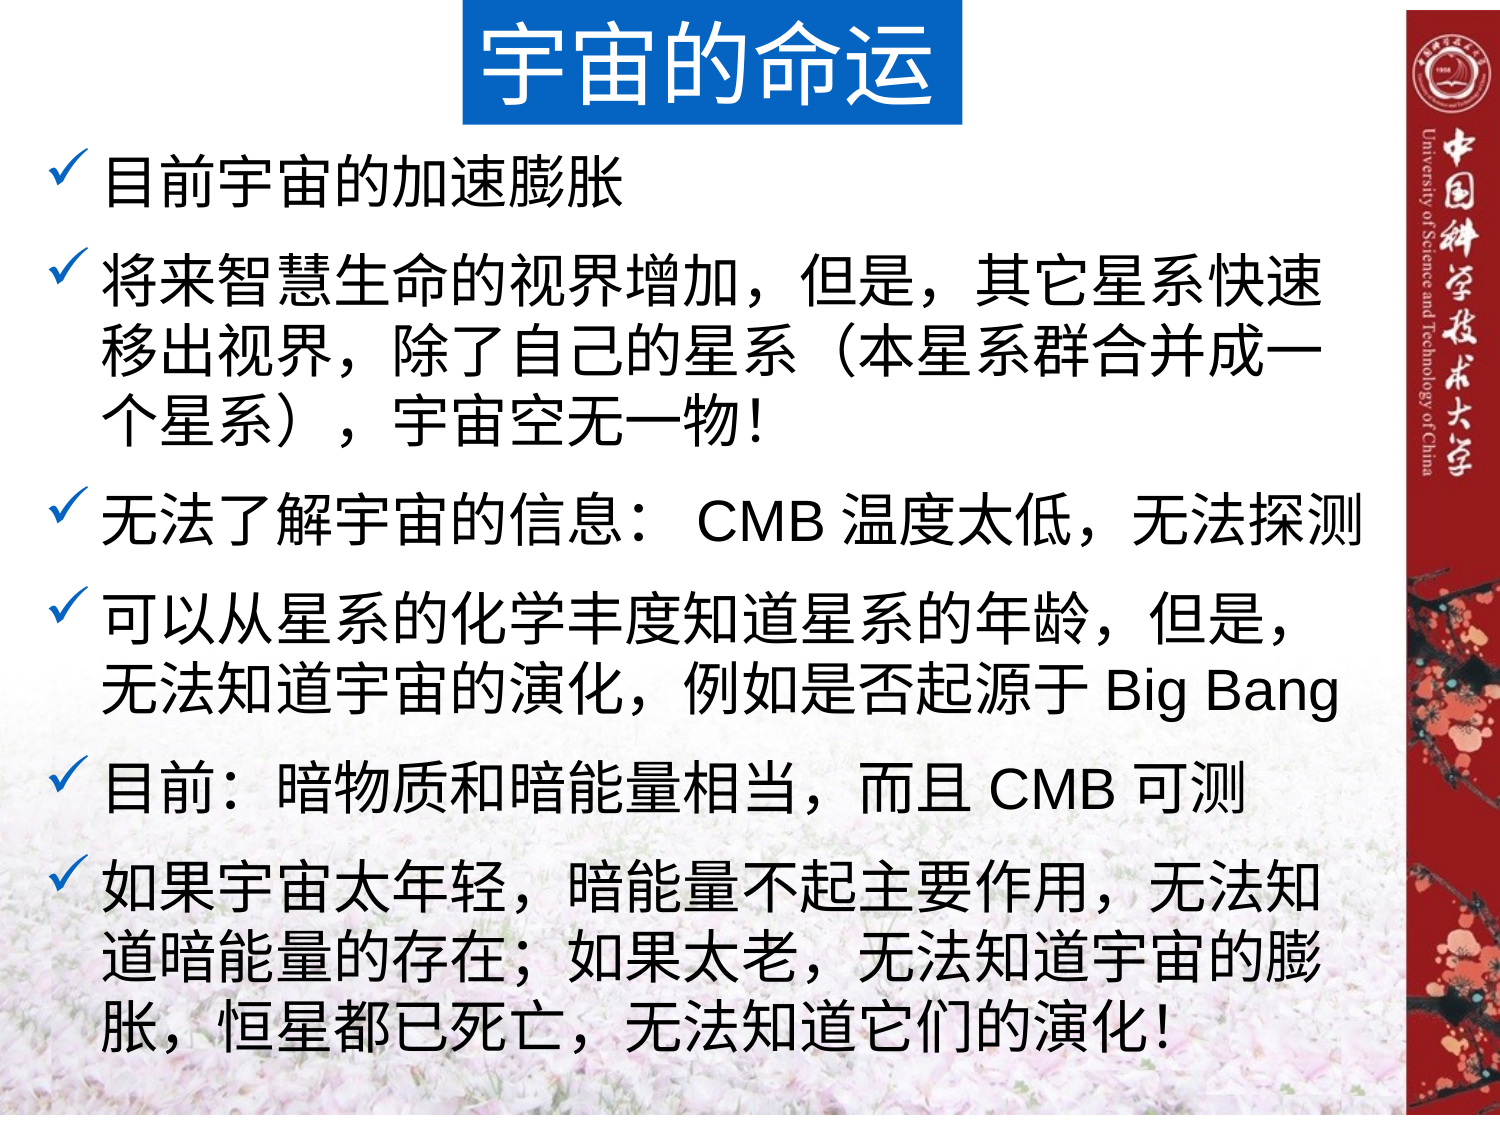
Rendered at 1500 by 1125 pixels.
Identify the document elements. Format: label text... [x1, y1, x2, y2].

text_box 目前宇宙的加速膨胀 将来智慧生命的视界增加，但是，其它星系快速移出视界，除了自己的星系（本星系群合并成一个星系），宇宙空无一物！ 无法了解宇宙的信息：CMB温度太低，无法探测 可以从星系的化学丰度知道星系的年龄，但是，无法知道宇宙的演化，例如是否起源于Big Bang 目前：暗物质和暗能量相当，而且CMB可测 如果宇宙太年轻，暗能量不起主要作用，无法知道暗能量的存在；如果太老，无法知道宇宙的膨胀，恒星都已死亡，无法知道它们的演化！ [29, 137, 1392, 1068]
text_box 宇宙的命运 [462, 0, 963, 125]
picture [0, 10, 1500, 1115]
